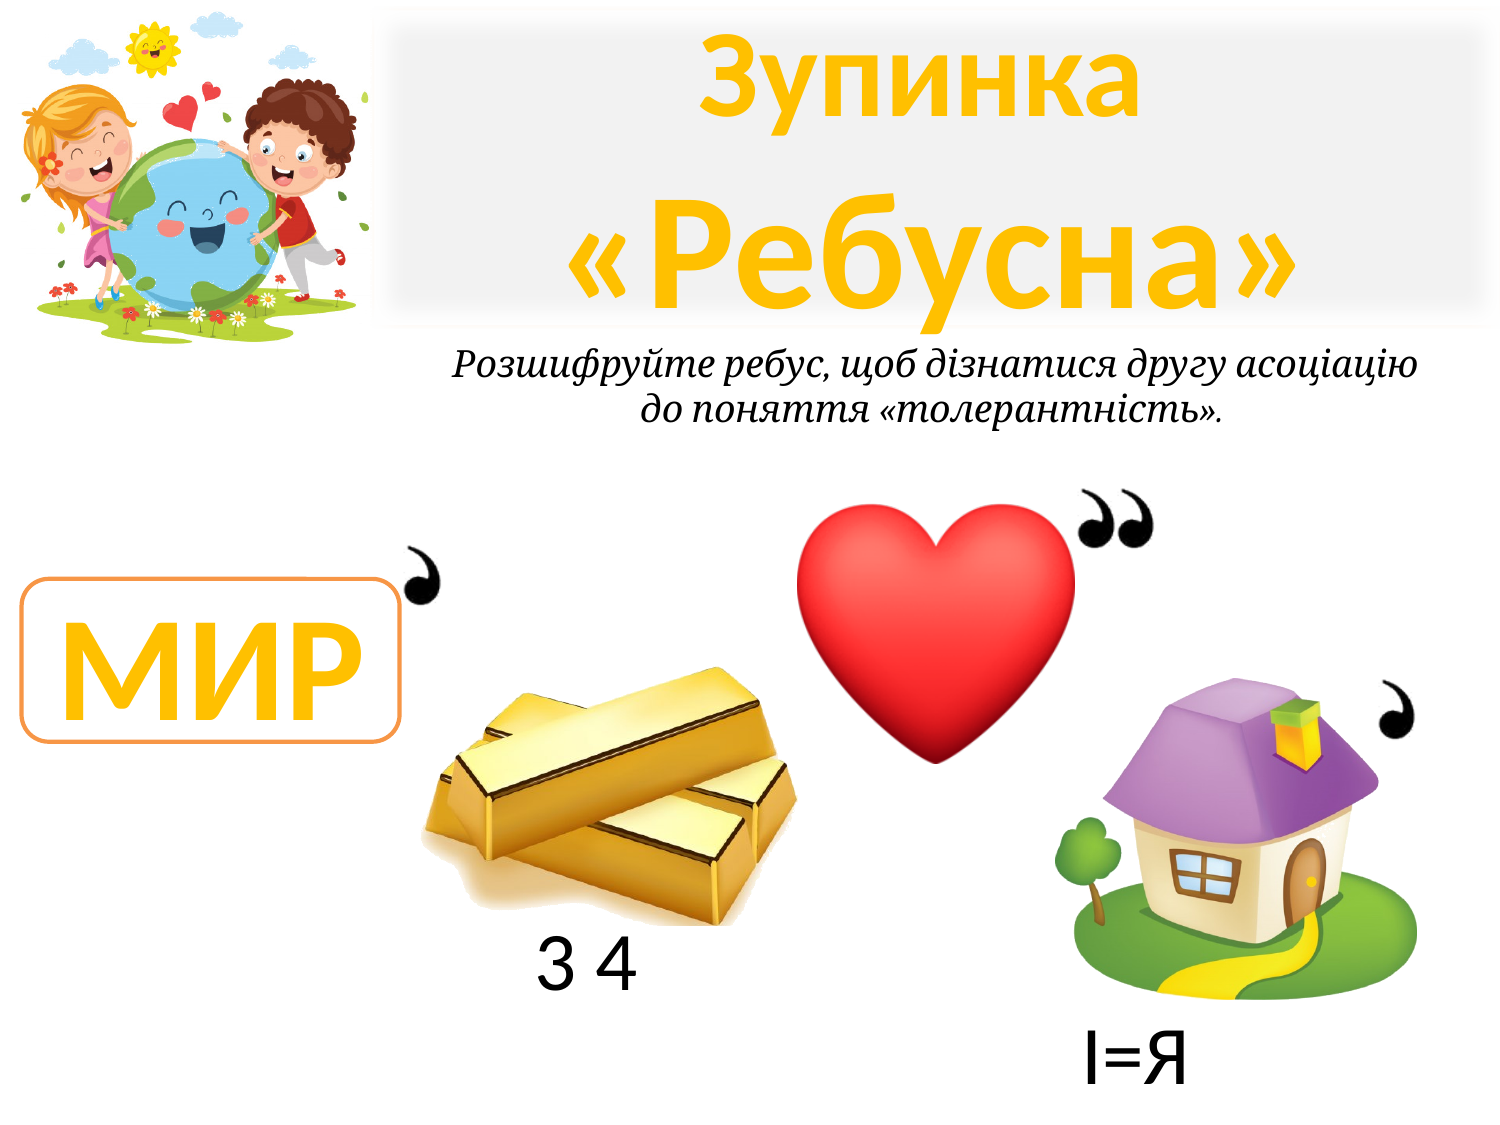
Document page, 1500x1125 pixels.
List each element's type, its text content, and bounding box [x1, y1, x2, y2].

text_box МИР [19, 576, 402, 744]
picture [17, 9, 373, 351]
text_box Зупинка «Ребусна» [405, 41, 1468, 294]
text_box І=Я [1061, 1008, 1210, 1101]
picture [1076, 487, 1156, 580]
text_box Розшифруйте ребус, щоб дізнатися другу асоціацію до поняття «толерантність». [384, 324, 1488, 447]
text_box 3 4 [512, 934, 661, 1006]
text_box чим вибачення просити. [401, 37, 1472, 298]
picture [402, 544, 443, 637]
picture [418, 487, 1418, 1000]
